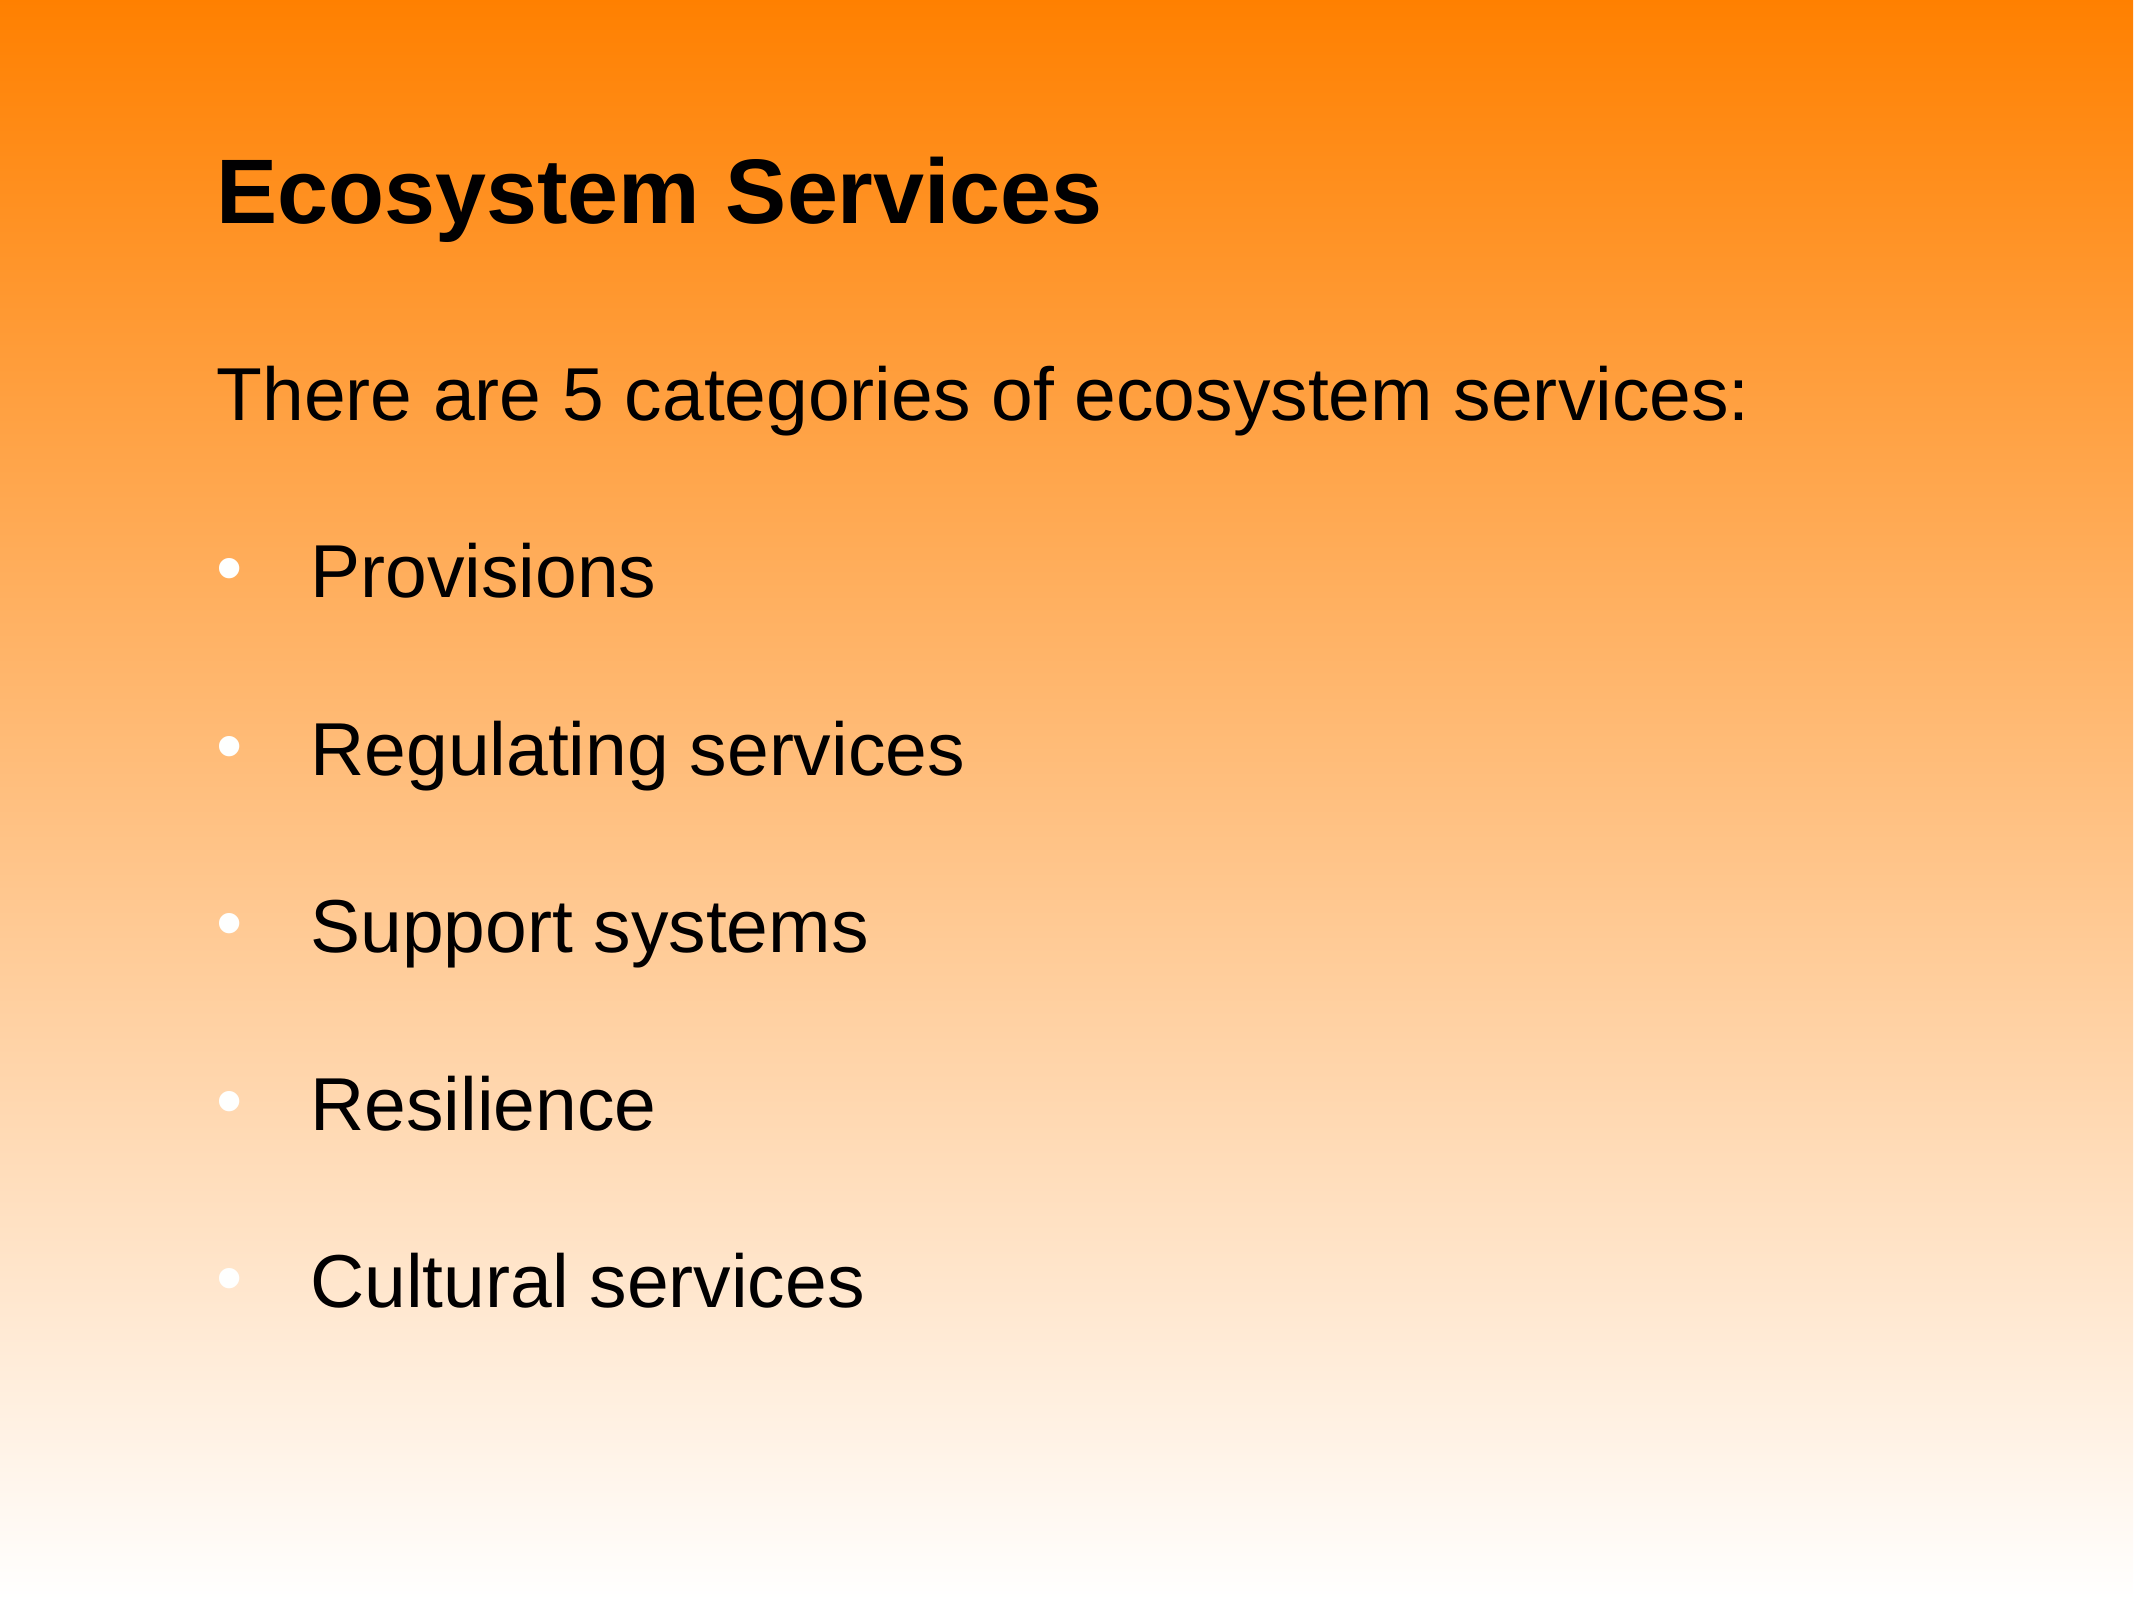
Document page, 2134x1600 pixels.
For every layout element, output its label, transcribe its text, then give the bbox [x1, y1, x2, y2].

title Ecosystem Services [208, 39, 1925, 443]
list There are 5 categories of ecosystem services: Provisions Regulating services Support systems Resilience Cultural services [208, 443, 1925, 1402]
